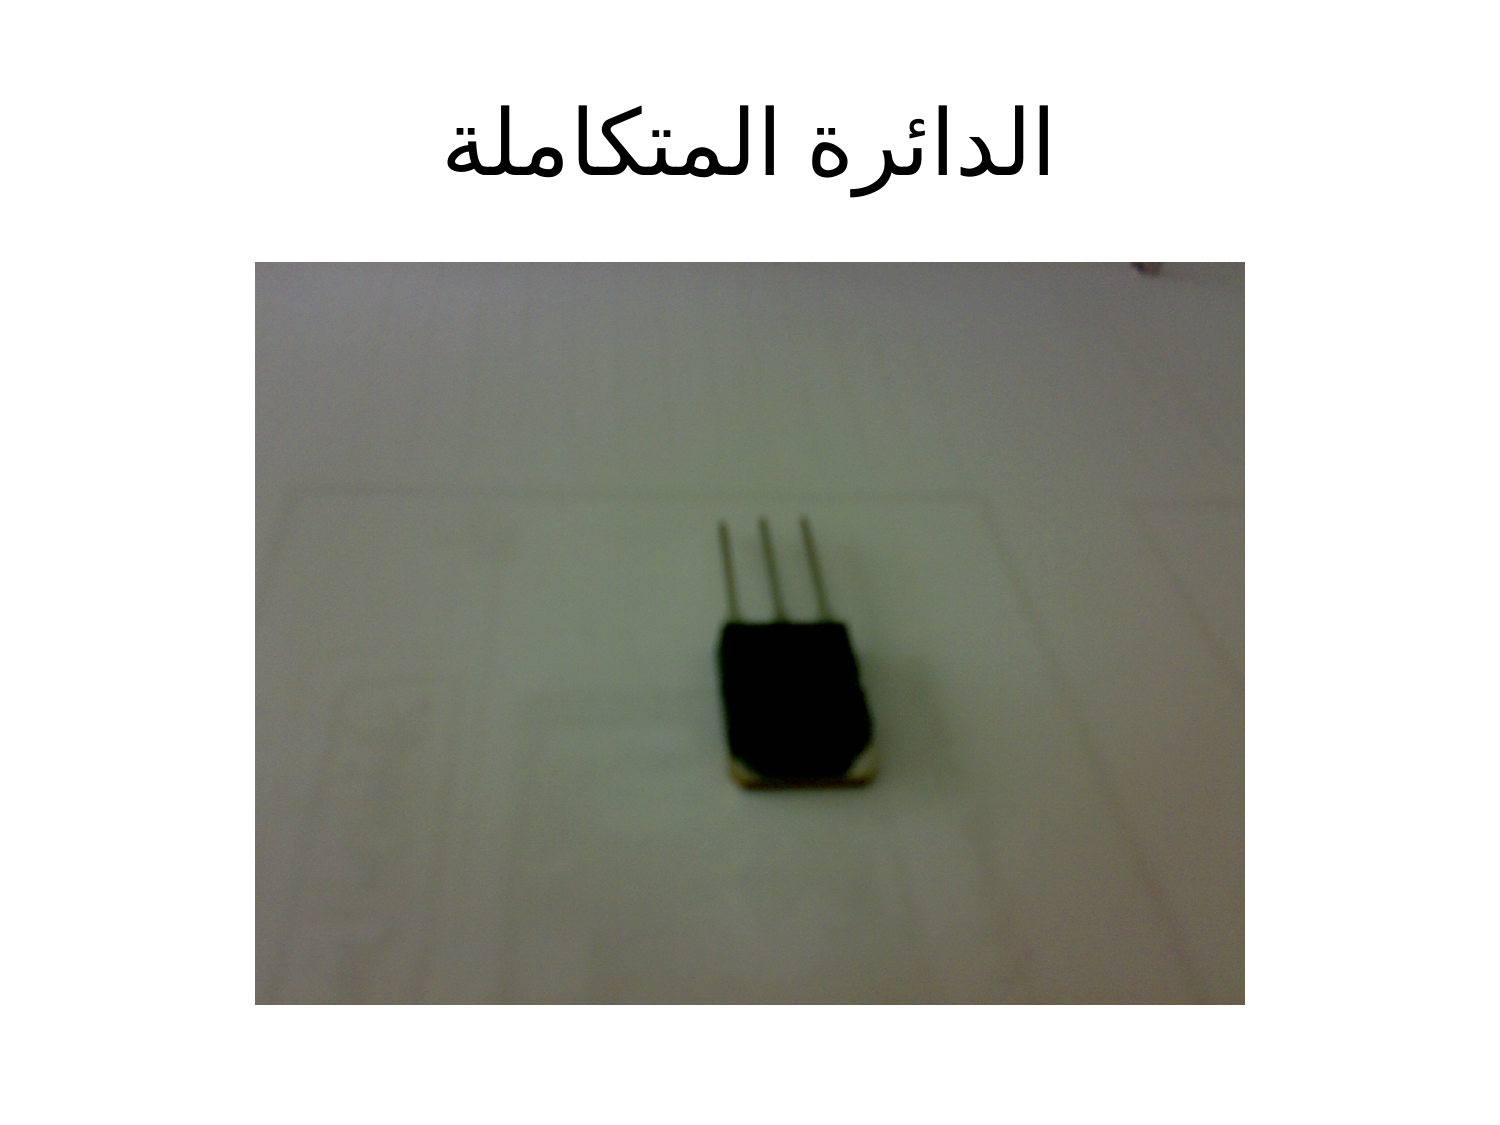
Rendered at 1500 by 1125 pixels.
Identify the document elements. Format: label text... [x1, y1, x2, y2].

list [254, 262, 1246, 1006]
title الدائرة المتكاملة [75, 45, 1425, 233]
